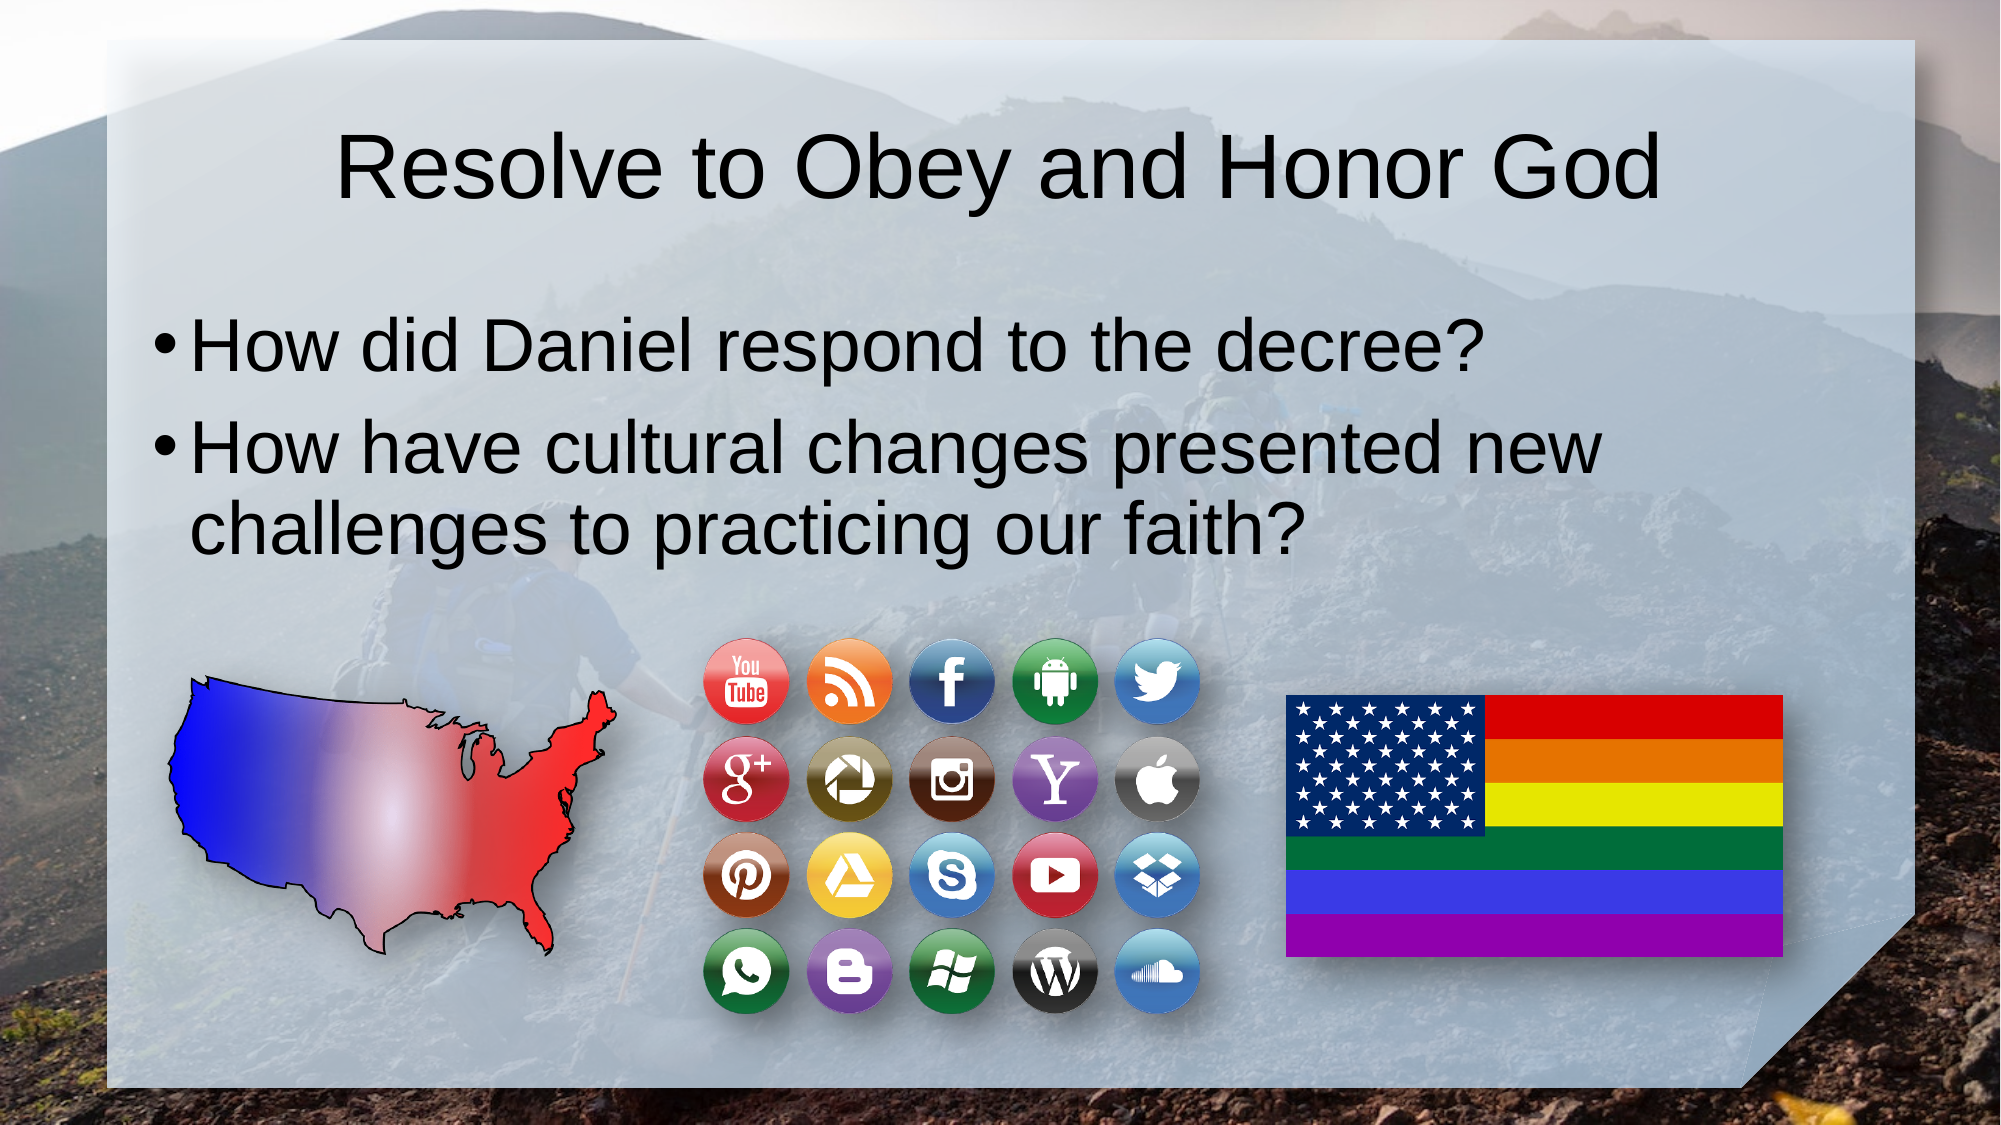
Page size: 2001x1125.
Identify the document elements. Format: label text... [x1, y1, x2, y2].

title Resolve to Obey and Honor God [137, 59, 1863, 278]
picture [0, 0, 2001, 1125]
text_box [167, 638, 1783, 1014]
list How did Daniel respond to the decree? How have cultural changes presented new challenges to practicing our faith? [137, 299, 1863, 1014]
